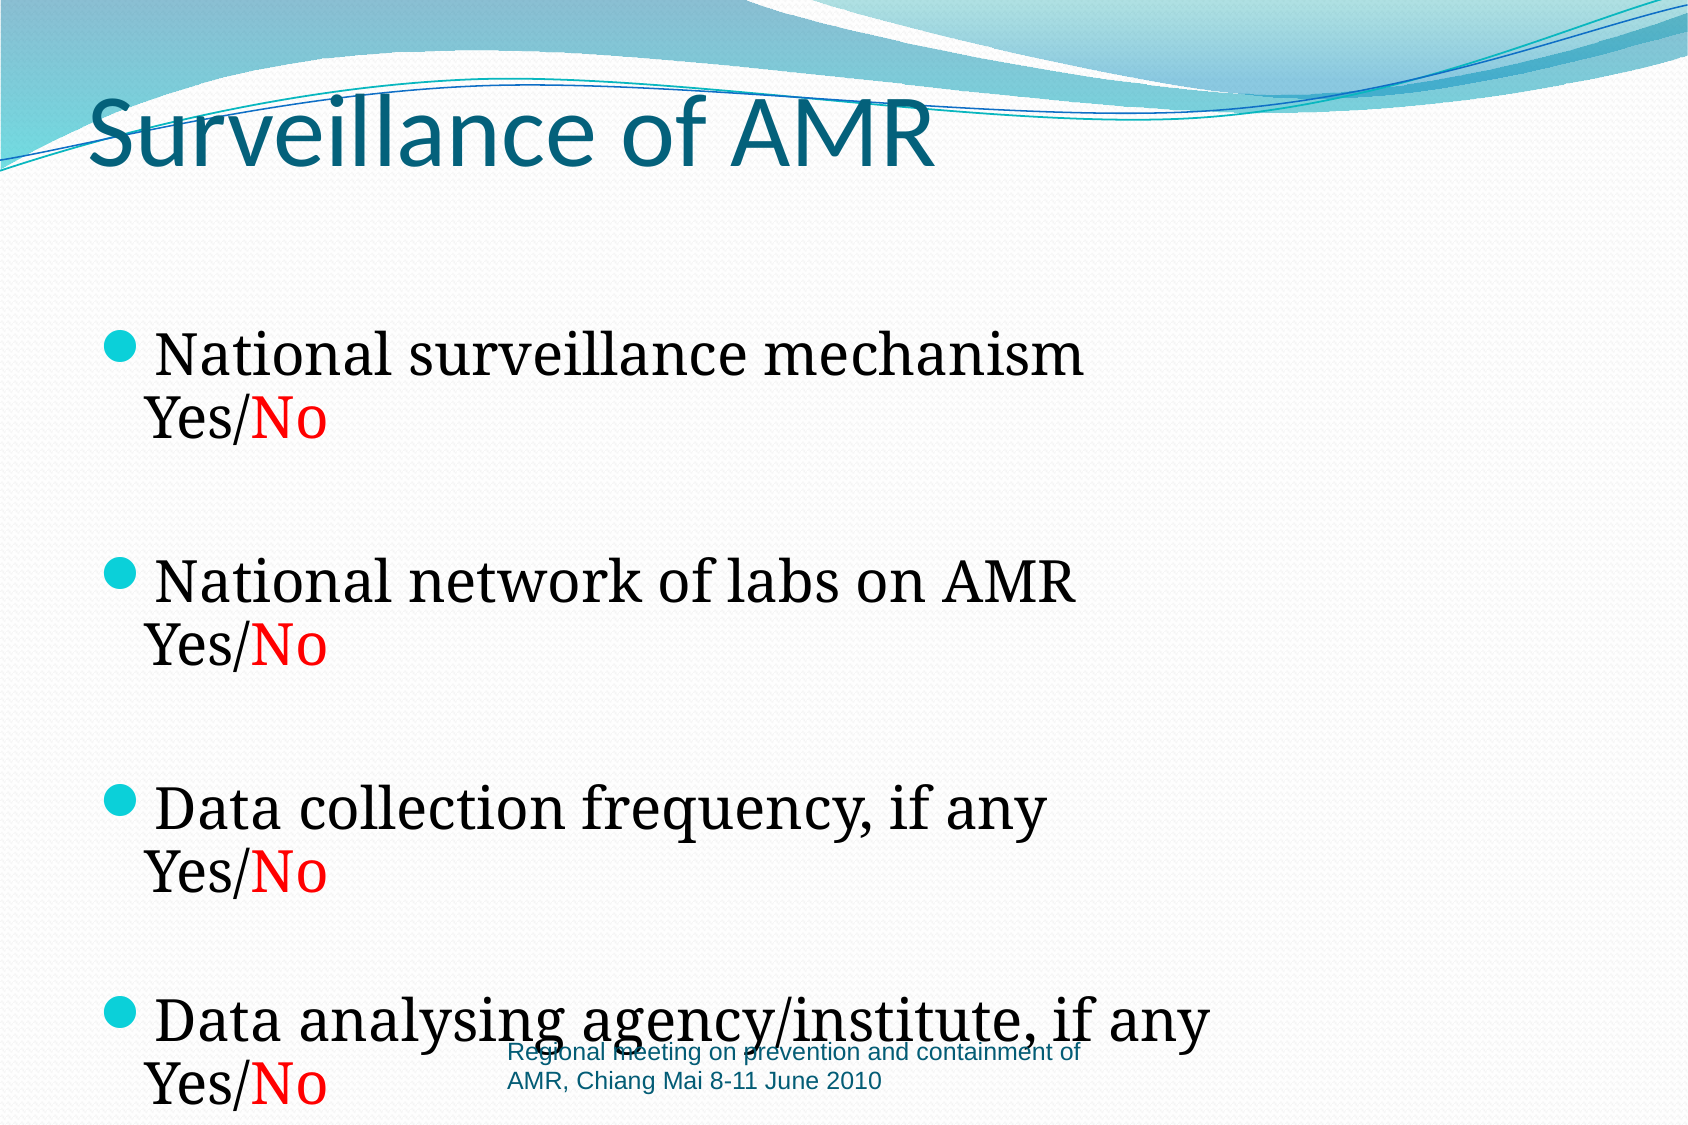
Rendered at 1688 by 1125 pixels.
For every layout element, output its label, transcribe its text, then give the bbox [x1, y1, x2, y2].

title Surveillance of AMR [87, 0, 1607, 188]
list National surveillance mechanism Yes/No National network of labs on AMR Yes/No Data collection frequency, if any Yes/No Data analysing agency/institute, if any Yes/No [84, 317, 1604, 1038]
footer Regional meeting on prevention and containment of AMR, Chiang Mai 8-11 June 2010 [492, 1042, 1111, 1103]
